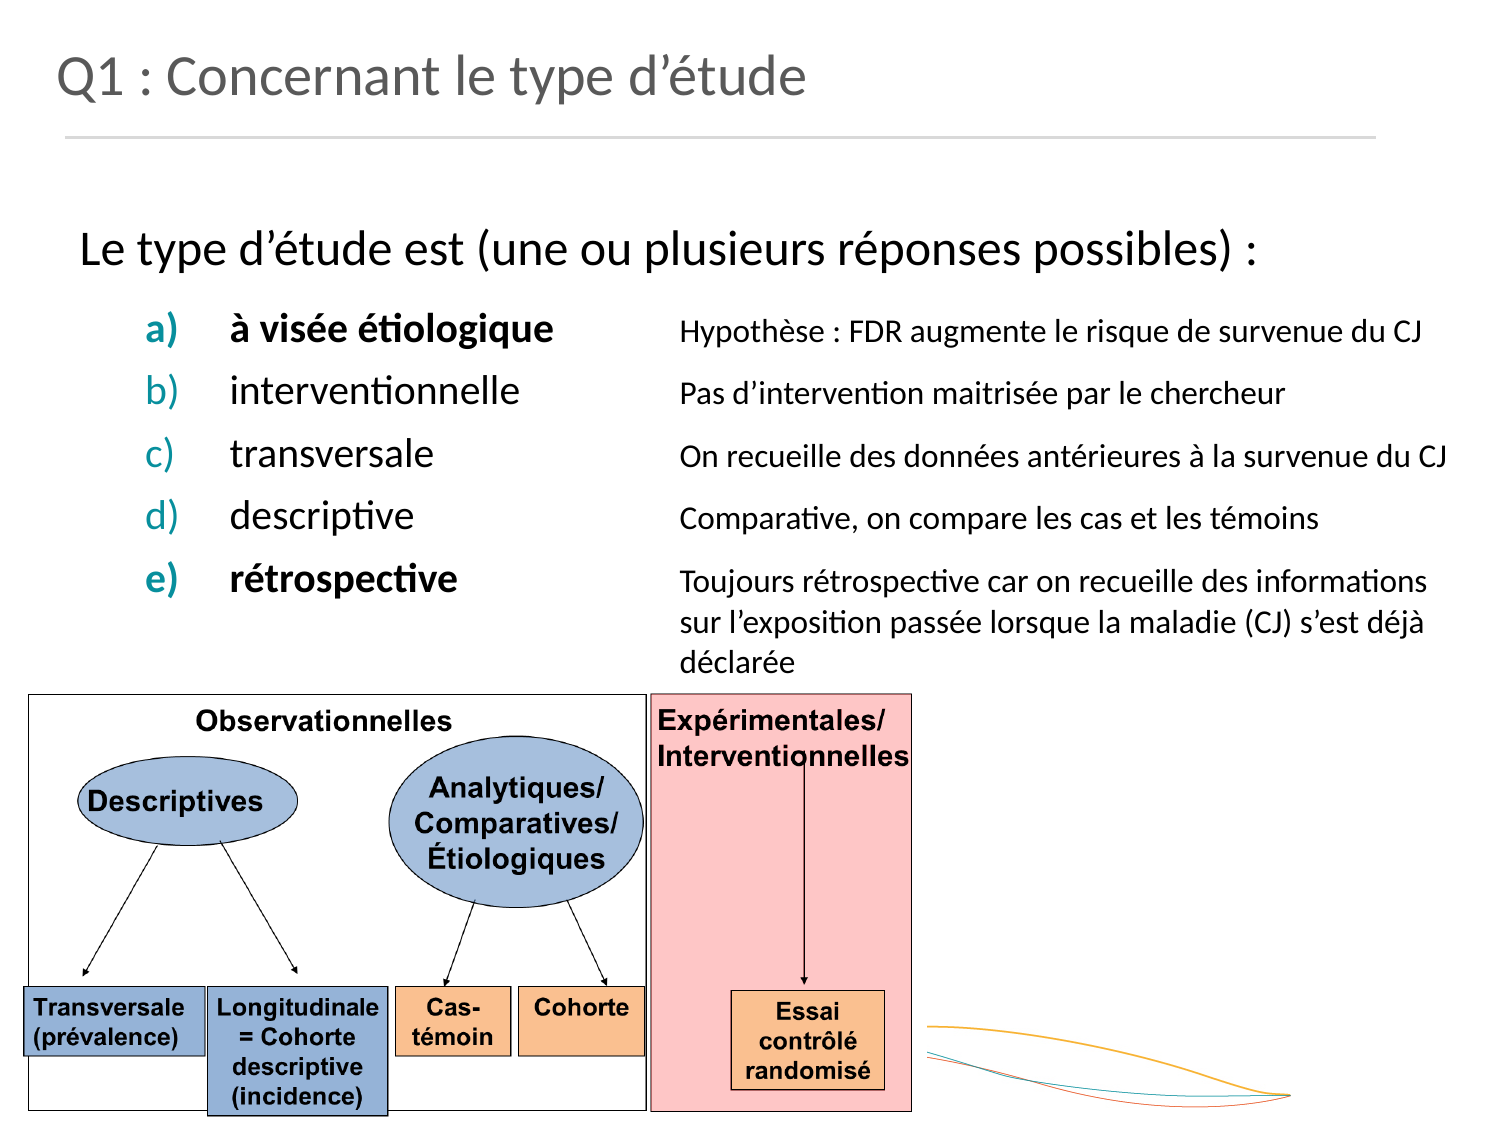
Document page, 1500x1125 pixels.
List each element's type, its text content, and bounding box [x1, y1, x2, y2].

picture [17, 691, 1291, 1125]
text_box Le type d’étude est (une ou plusieurs réponses possibles) : à visée étiologique Hypothèse : FDR augmente le risque de survenue du CJ interventionnelle Pas d’intervention maitrisée par le chercheur transversale On recueille des données antérieures à la survenue du CJ descriptive Comparative, on compare les cas et les témoins rétrospective Toujours rétrospective car on recueille des informations sur l’exposition passée lorsque la maladie (CJ) s’est déjà déclarée [64, 208, 1471, 835]
title Q1 : Concernant le type d’étude [41, 7, 1392, 138]
